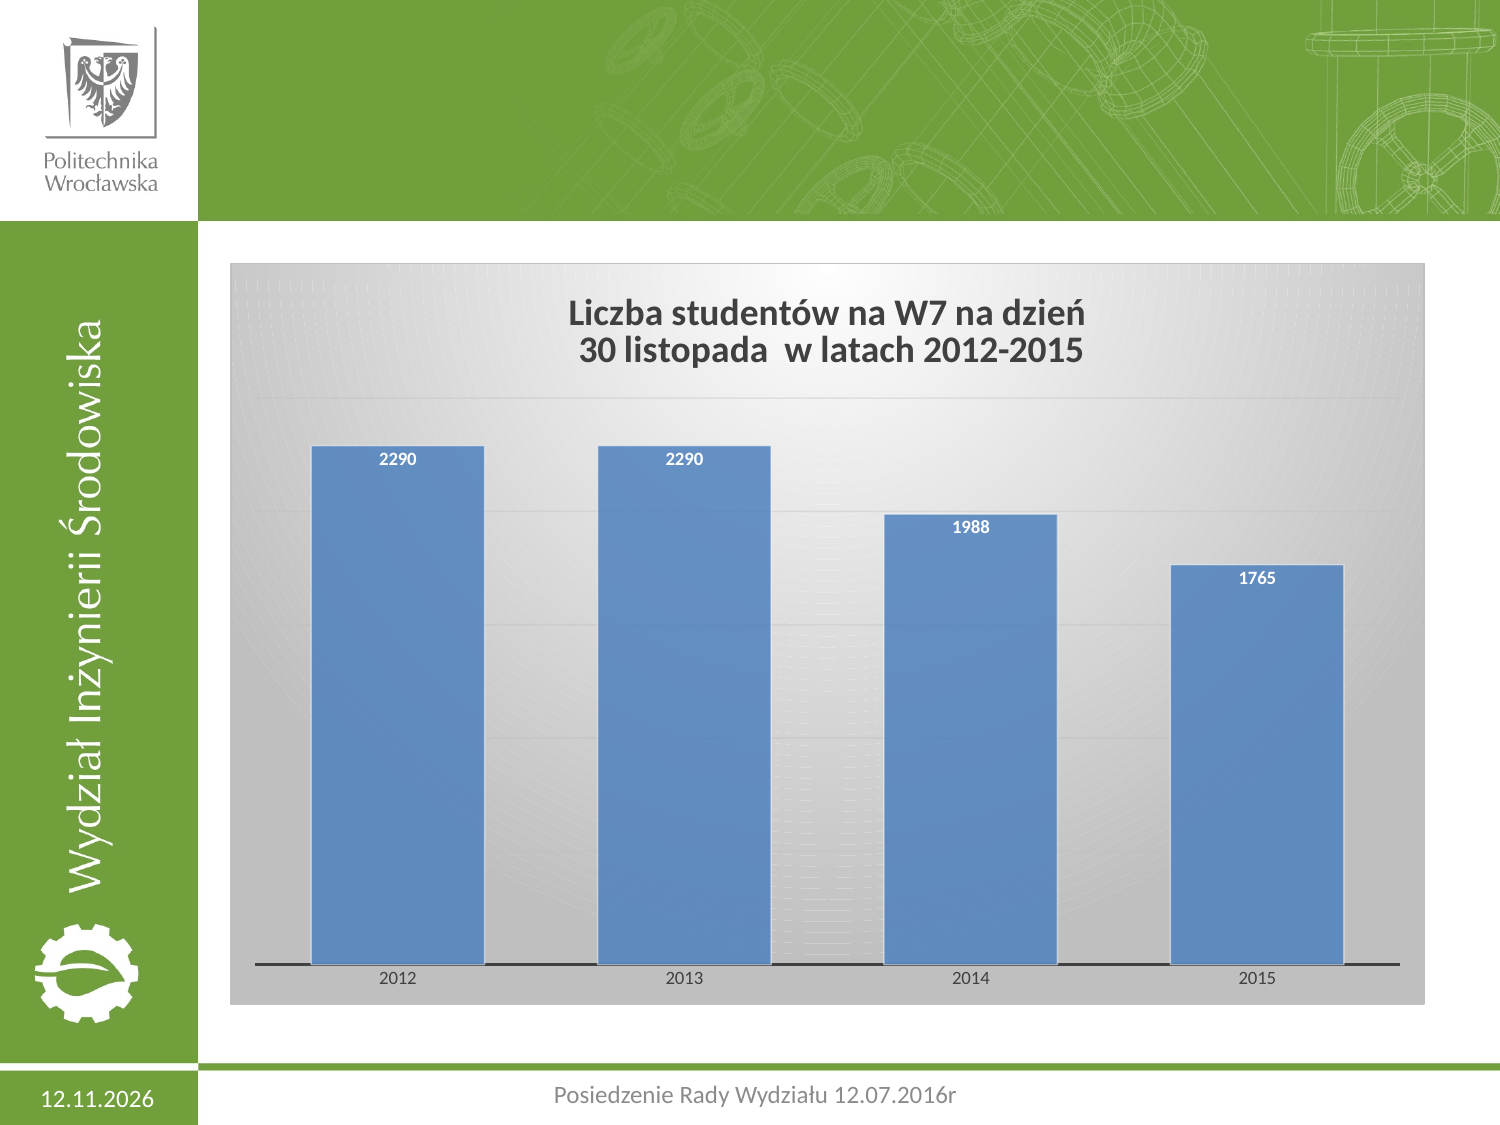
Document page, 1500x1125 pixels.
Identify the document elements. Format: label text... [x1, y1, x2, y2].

chart [229, 262, 1426, 1006]
picture [0, 0, 1500, 1125]
footer Posiedzenie Rady Wydziału 12.07.2016r [206, 1082, 1306, 1106]
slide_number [0, 1070, 195, 1125]
